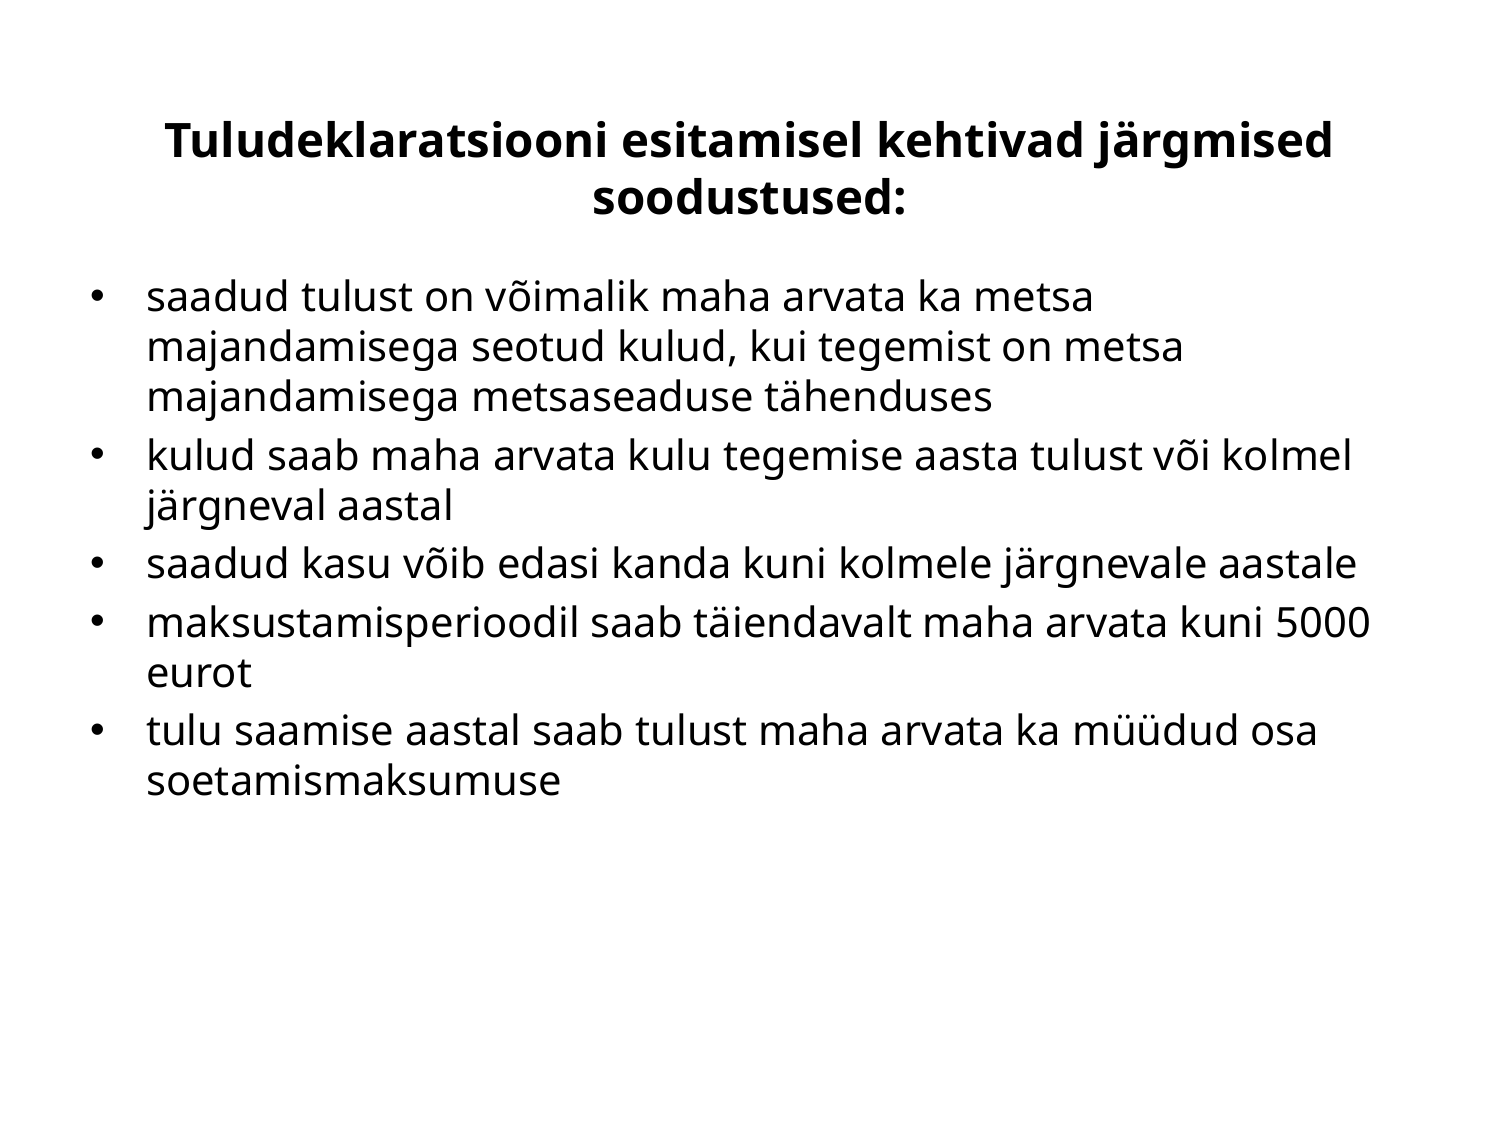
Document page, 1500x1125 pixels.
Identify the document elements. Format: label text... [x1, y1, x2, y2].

list saadud tulust on võimalik maha arvata ka metsa majandamisega seotud kulud, kui tegemist on metsa majandamisega metsaseaduse tähenduses kulud saab maha arvata kulu tegemise aasta tulust või kolmel järgneval aastal saadud kasu võib edasi kanda kuni kolmele järgnevale aastale maksustamisperioodil saab täiendavalt maha arvata kuni 5000 eurot tulu saamise aastal saab tulust maha arvata ka müüdud osa soetamismaksumuse [75, 262, 1425, 1005]
title Tuludeklaratsiooni esitamisel kehtivad järgmised soodustused: [75, 45, 1425, 233]
